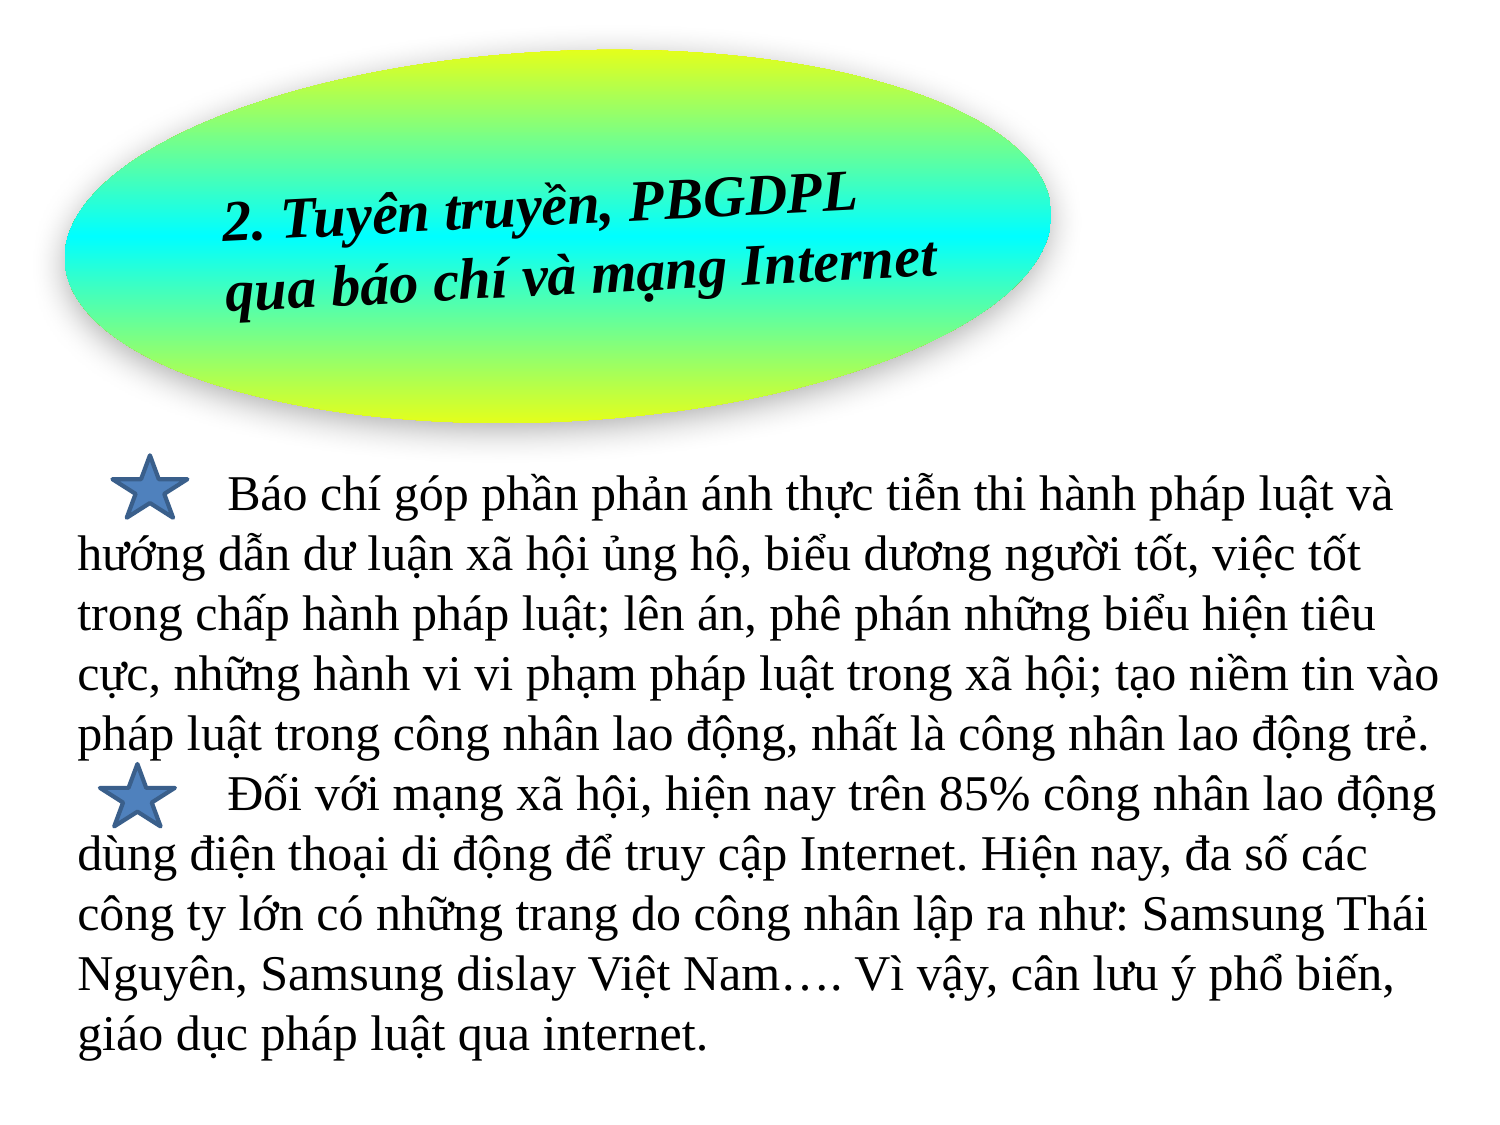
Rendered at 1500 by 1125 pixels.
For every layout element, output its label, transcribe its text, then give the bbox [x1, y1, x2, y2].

text_box 2. Tuyên truyền, PBGDPL qua báo chí và mạng Internet [64, 49, 1052, 423]
text_box [97, 761, 177, 829]
text_box Báo chí góp phần phản ánh thực tiễn thi hành pháp luật và hướng dẫn dư luận xã hội ủng hộ, biểu dương người tốt, việc tốt trong chấp hành pháp luật; lên án, phê phán những biểu hiện tiêu cực, những hành vi vi phạm pháp luật trong xã hội; tạo niềm tin vào pháp luật trong công nhân lao động, nhất là công nhân lao động trẻ. Đối với mạng xã hội, hiện nay trên 85% công nhân lao động dùng điện thoại di động để truy cập Internet. Hiện nay, đa số các công ty lớn có những trang do công nhân lập ra như: Samsung Thái Nguyên, Samsung dislay Việt Nam…. Vì vậy, cân lưu ý phổ biến, giáo dục pháp luật qua internet. [62, 453, 1463, 1069]
text_box [110, 453, 190, 520]
